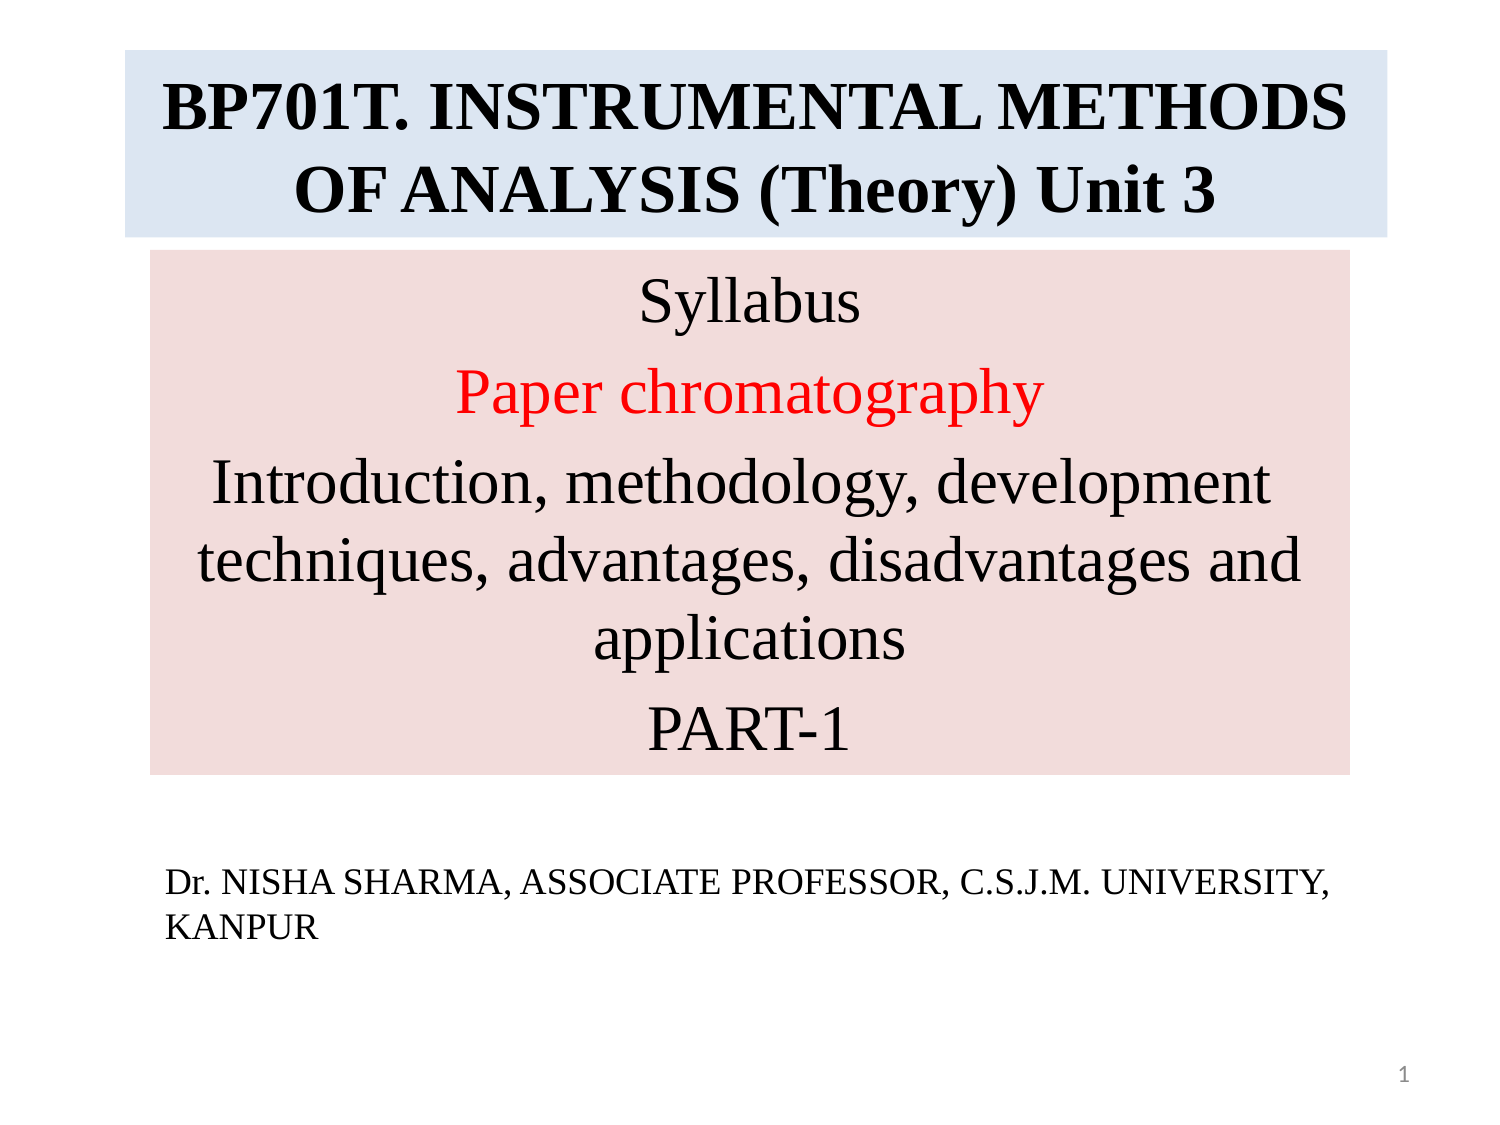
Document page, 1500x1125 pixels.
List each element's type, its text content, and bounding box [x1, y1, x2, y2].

subtitle Syllabus Paper chromatography Introduction, methodology, development techniques, advantages, disadvantages and applications PART-1 [150, 249, 1350, 775]
title BP701T. INSTRUMENTAL METHODS OF ANALYSIS (Theory) Unit 3 [125, 50, 1388, 238]
slide_number 1 [1074, 1042, 1425, 1103]
text_box Dr. NISHA SHARMA, ASSOCIATE PROFESSOR, C.S.J.M. UNIVERSITY, KANPUR [149, 849, 1350, 955]
